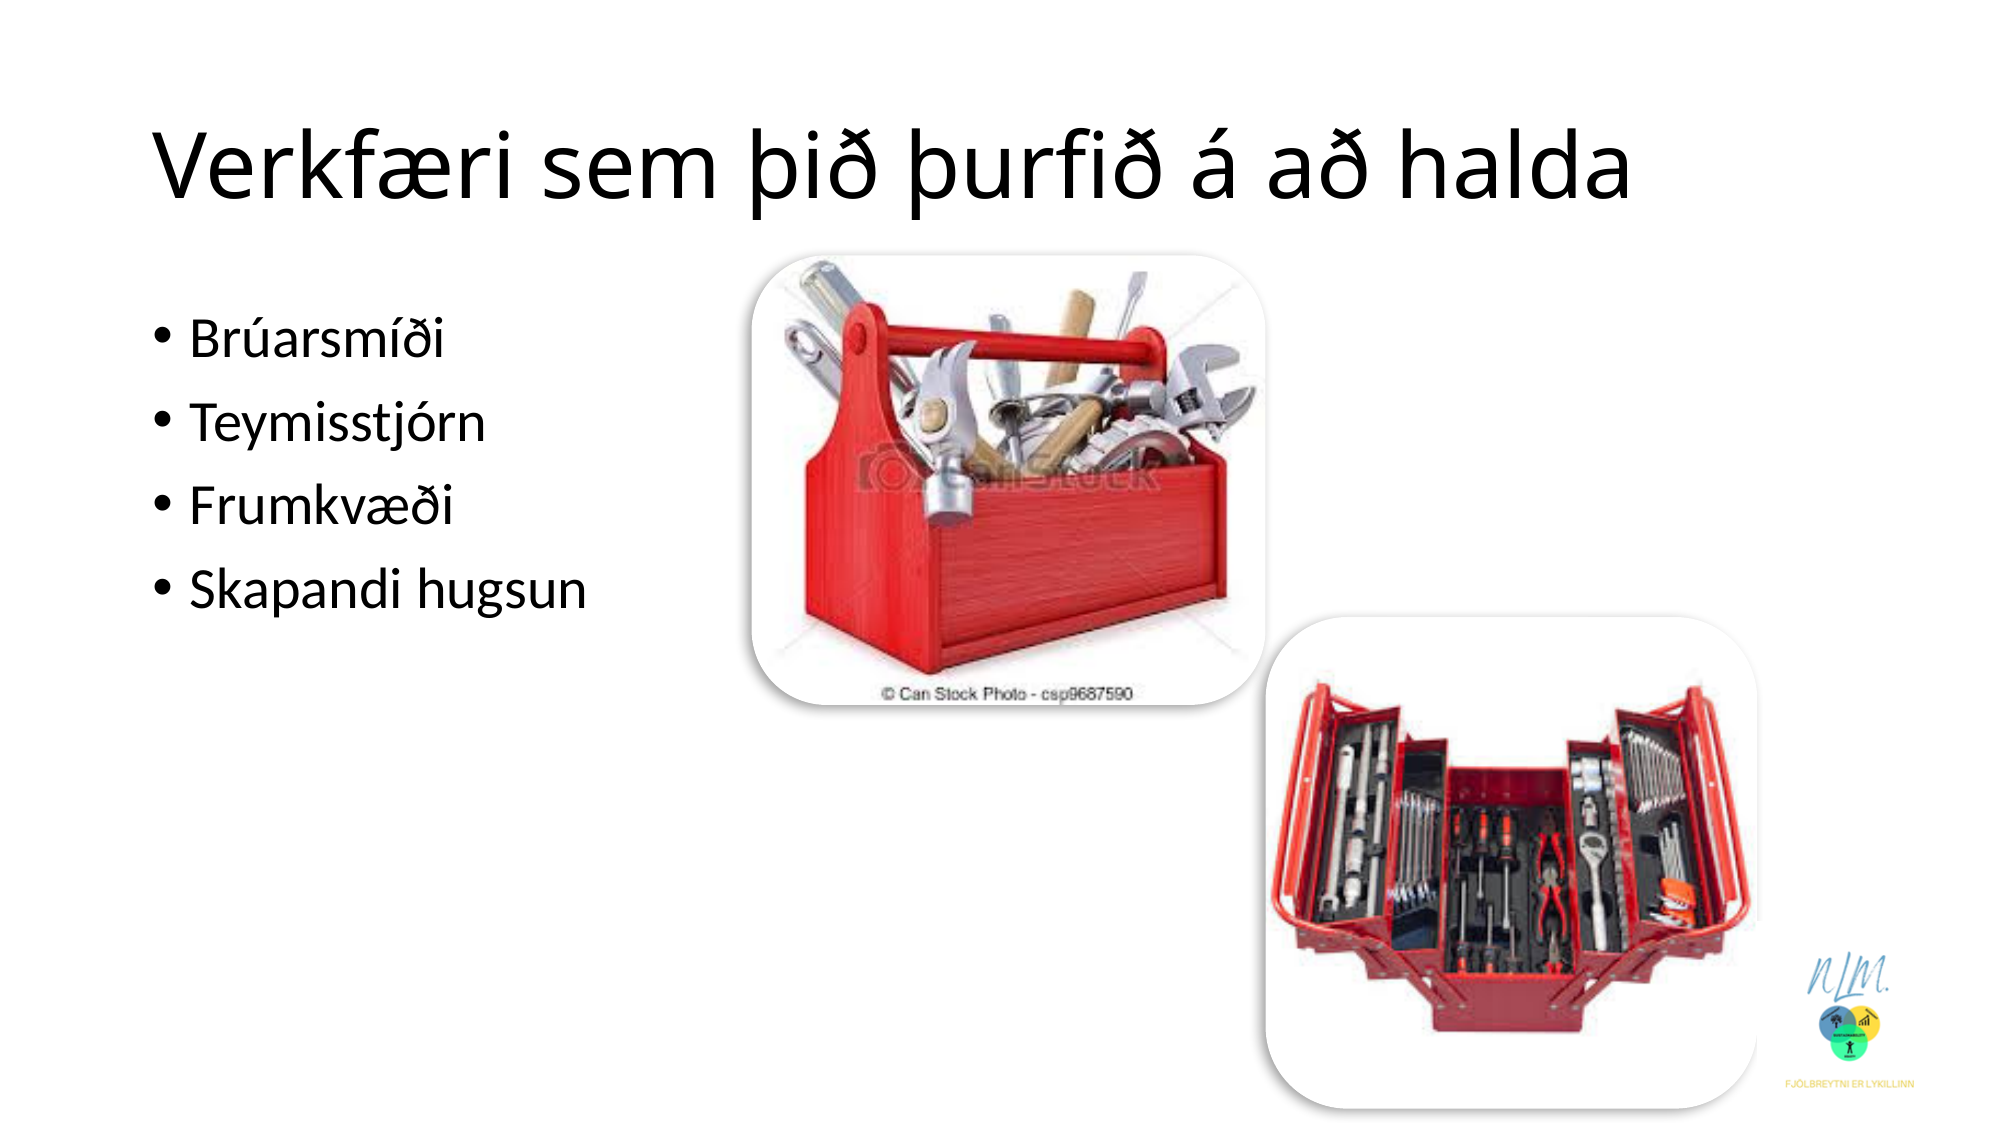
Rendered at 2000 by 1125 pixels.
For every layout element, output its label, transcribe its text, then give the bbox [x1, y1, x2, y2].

picture [751, 255, 1943, 1109]
title Verkfæri sem þið þurfið á að halda [137, 59, 1862, 278]
list Brúarsmíði Teymisstjórn Frumkvæði Skapandi hugsun [1266, 299, 1862, 921]
list Brúarsmíði Teymisstjórn Frumkvæði Skapandi hugsun [137, 299, 1252, 1014]
